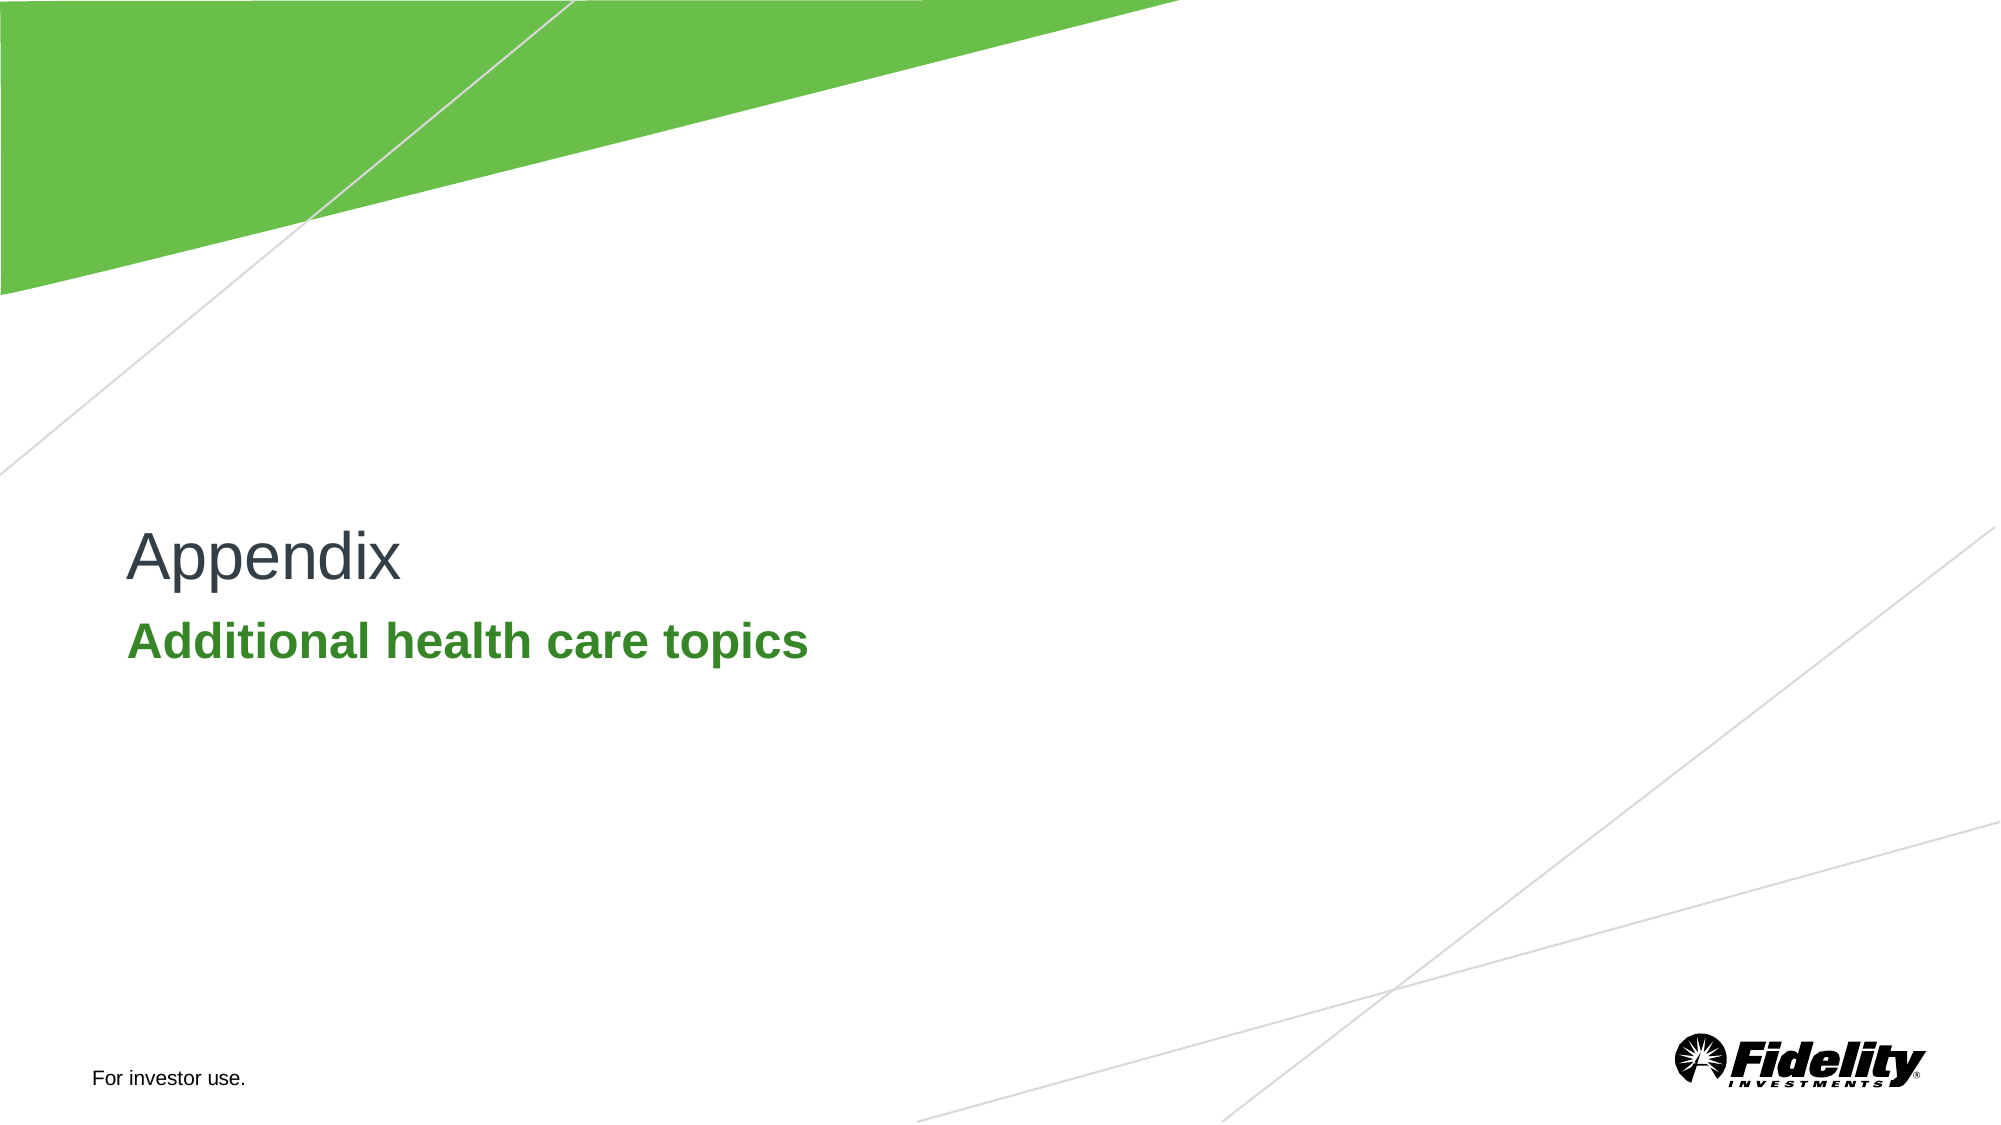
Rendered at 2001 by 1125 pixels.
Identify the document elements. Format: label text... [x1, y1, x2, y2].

title Appendix Additional health care topics [124, 489, 812, 701]
footer For investor use. [90, 1064, 249, 1125]
